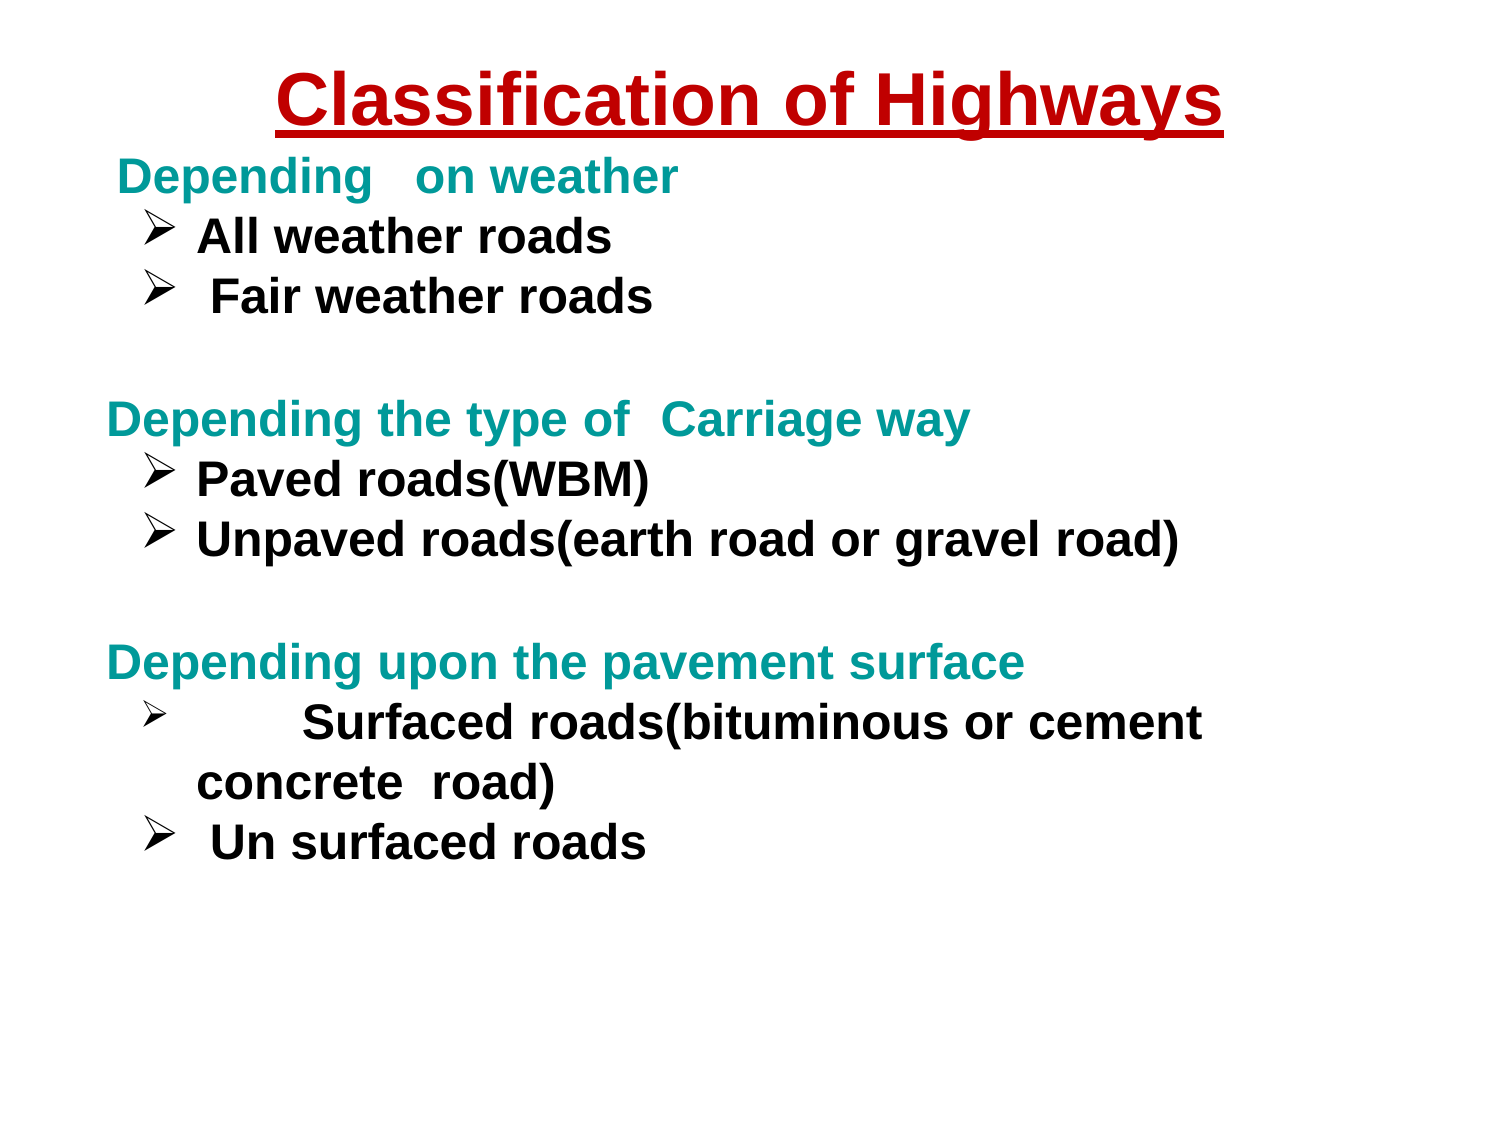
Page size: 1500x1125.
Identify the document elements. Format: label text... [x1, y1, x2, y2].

title Classification of Highways [273, 48, 1228, 141]
text_box Depending on weather All weather roads Fair weather roads Depending the type of Carriage way Paved roads(WBM) Unpaved roads(earth road or gravel road) Depending upon the pavement surface Surfaced roads(bituminous or cement concrete road) Un surfaced roads [104, 141, 1337, 870]
